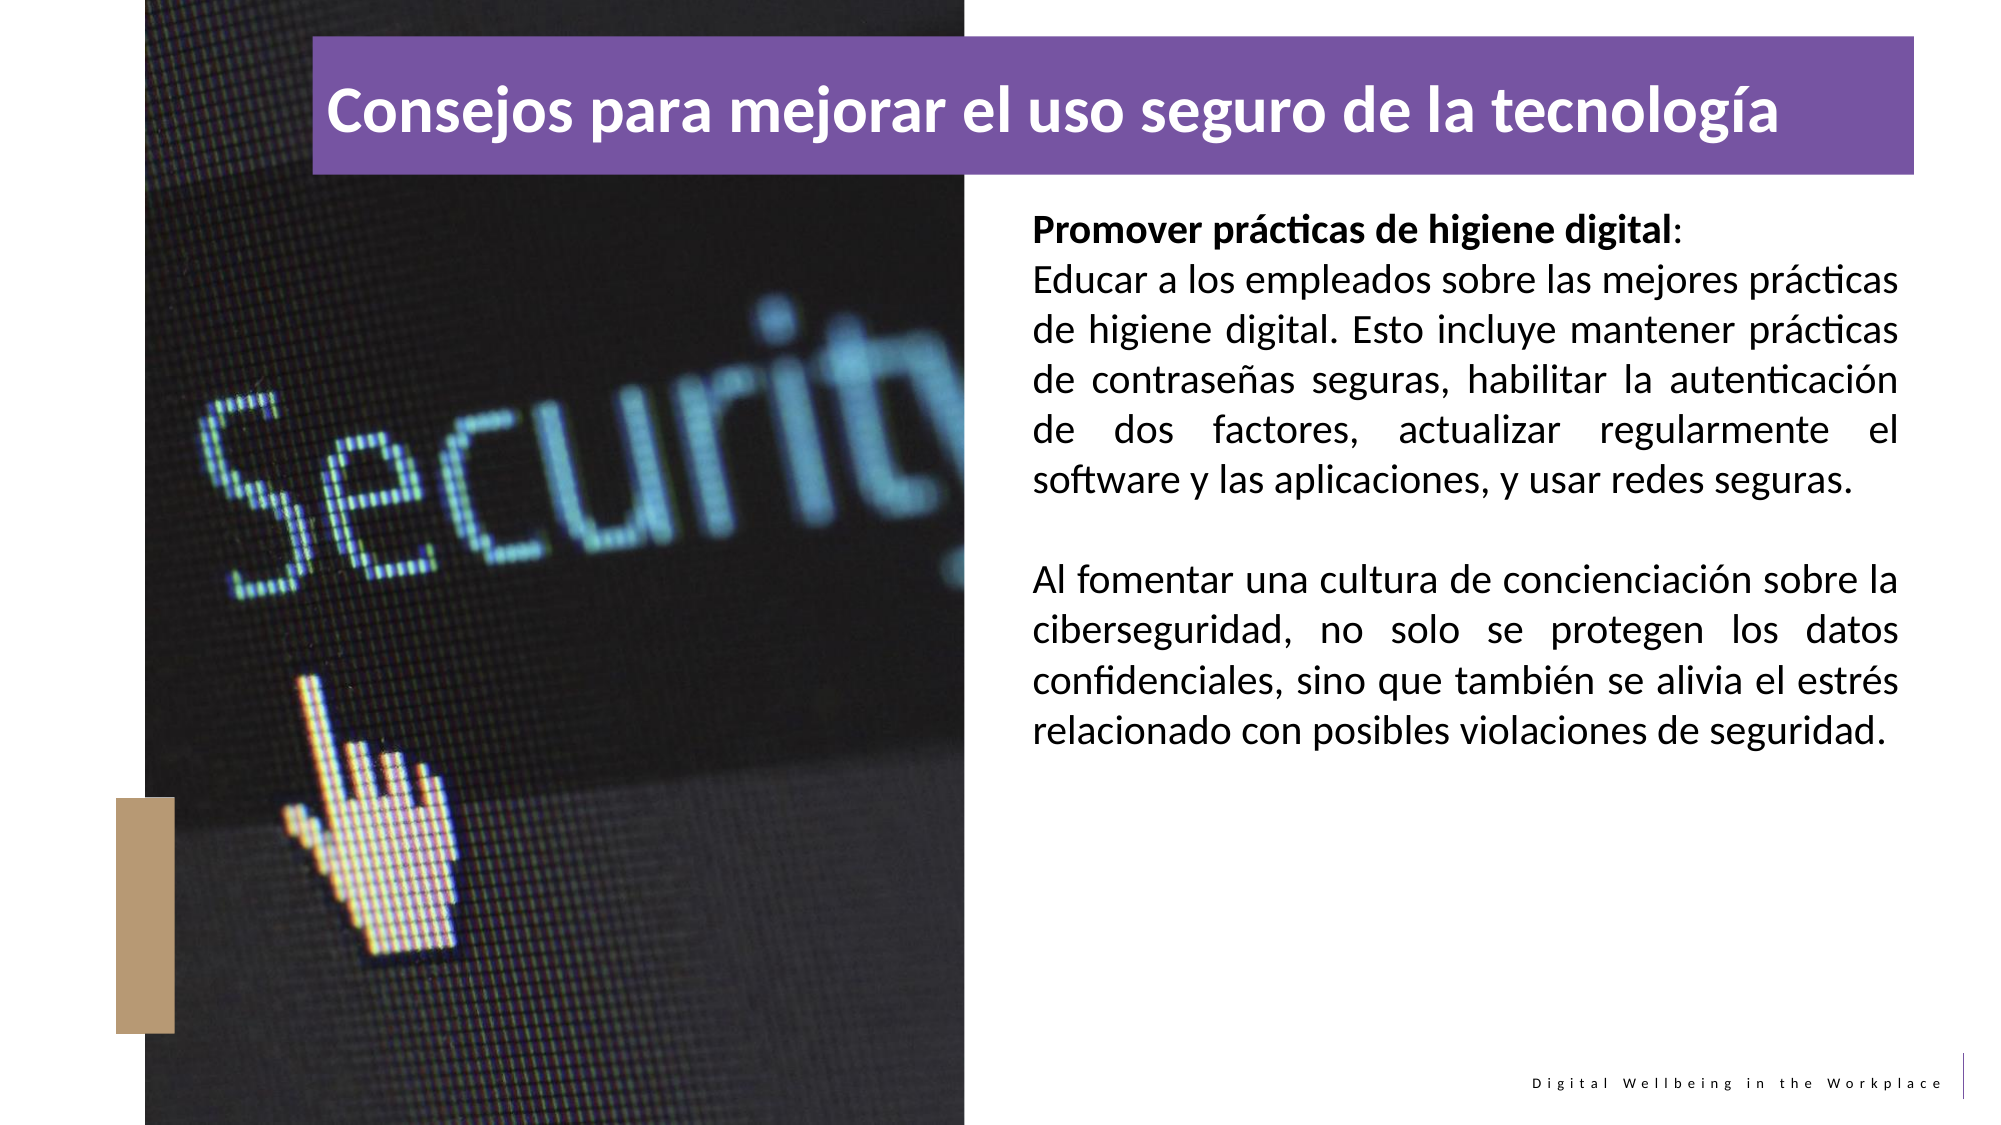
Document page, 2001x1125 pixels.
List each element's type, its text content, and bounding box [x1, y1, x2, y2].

list Consejos para mejorar el uso seguro de la tecnología [965, 36, 1914, 175]
list Promover prácticas de higiene digital: Educar a los empleados sobre las mejores prácticas de higiene digital. Esto incluye mantener prácticas de contraseñas seguras, habilitar la autenticación de dos factores, actualizar regularmente el software y las aplicaciones, y usar redes seguras. Al fomentar una cultura de concienciación sobre la ciberseguridad, no solo se protegen los datos confidenciales, sino que también se alivia el estrés relacionado con posibles violaciones de seguridad. [1017, 194, 1914, 985]
picture [145, 0, 965, 1125]
